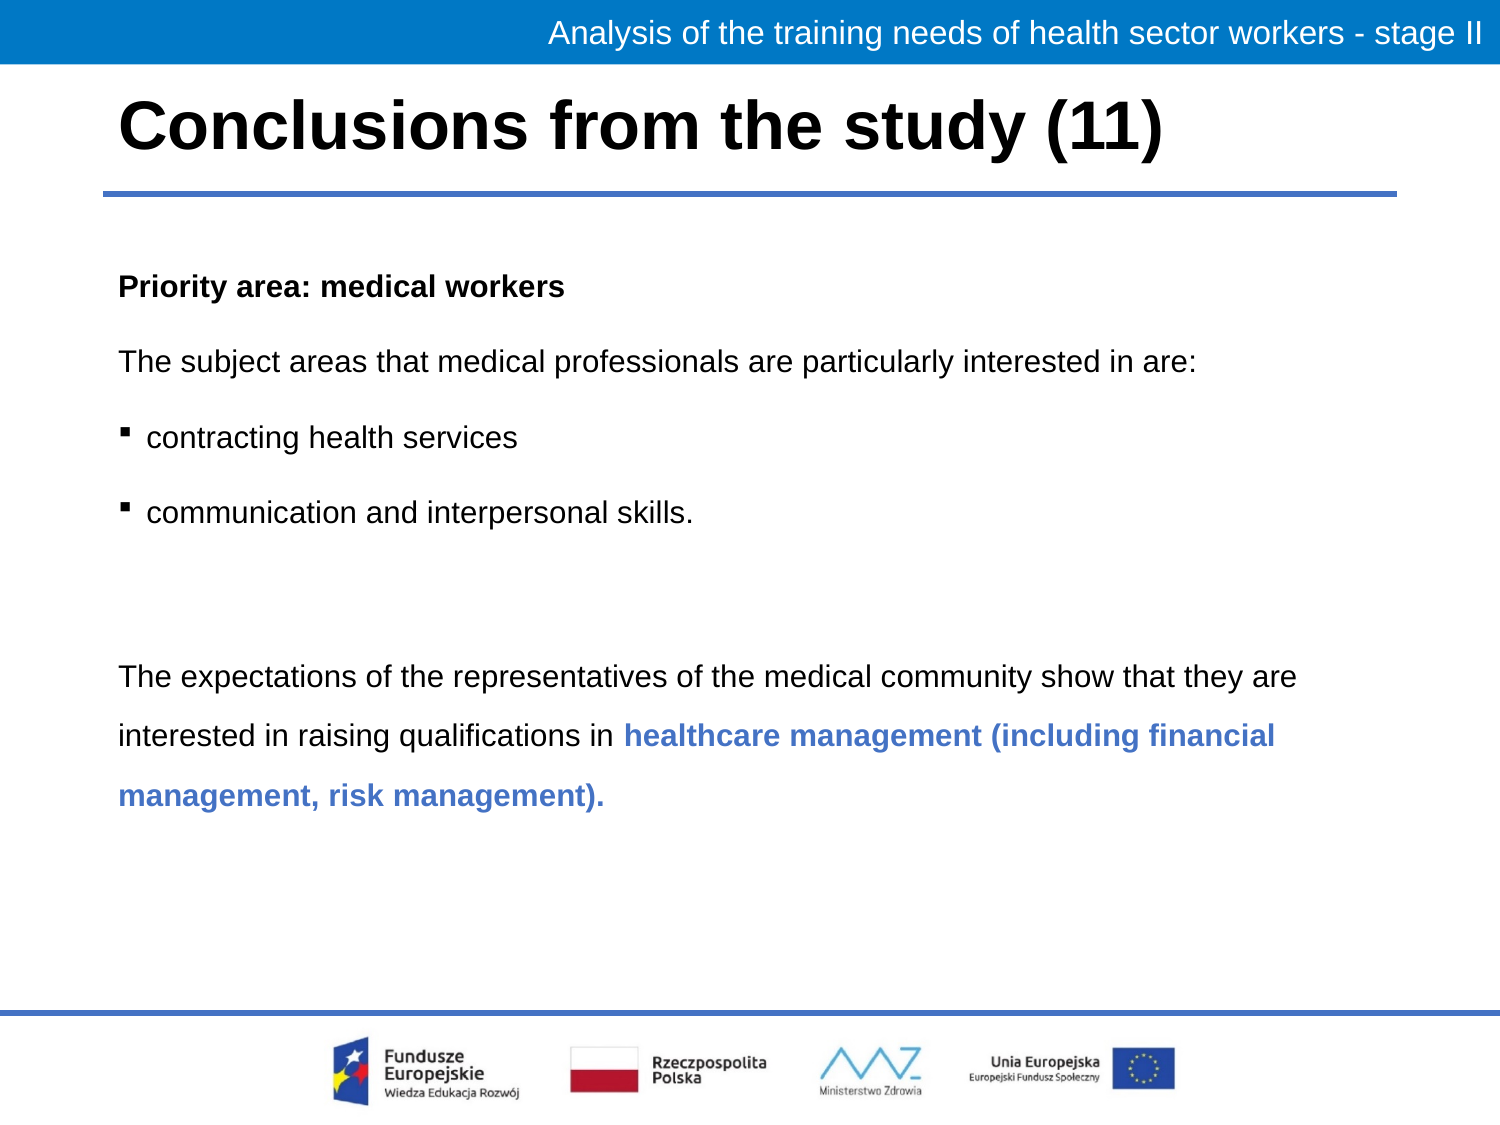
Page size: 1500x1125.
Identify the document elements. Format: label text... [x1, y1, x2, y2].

picture [302, 1018, 1198, 1121]
text_box Analysis of the training needs of health sector workers - stage II [0, 0, 1500, 65]
list Priority area: medical workers The subject areas that medical professionals are particularly interested in are: contracting health services communication and interpersonal skills. The expectations of the representatives of the medical community show that they are interested in raising qualifications in healthcare management (including financial management, risk management). [103, 236, 1397, 986]
title Conclusions from the study (11) [103, 65, 1397, 191]
